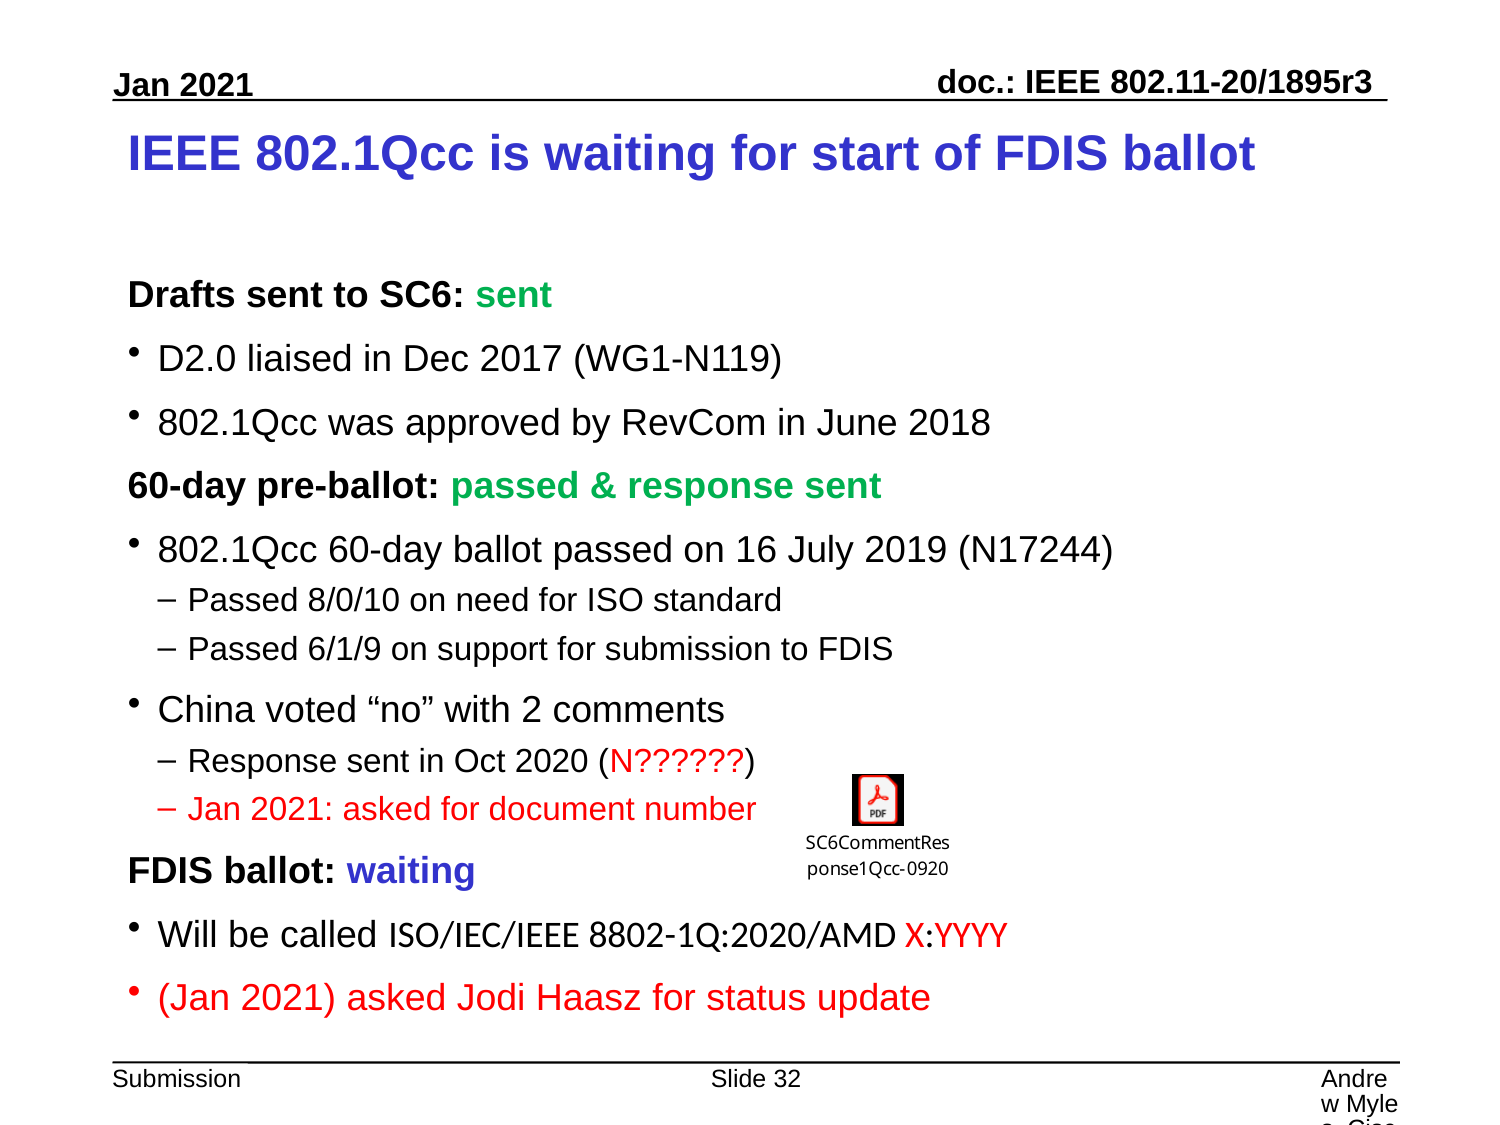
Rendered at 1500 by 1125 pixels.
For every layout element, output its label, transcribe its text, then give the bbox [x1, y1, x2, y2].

slide_number Slide 32 [709, 1061, 803, 1093]
list Drafts sent to SC6: sent D2.0 liaised in Dec 2017 (WG1-N119) 802.1Qcc was approved by RevCom in June 2018 60-day pre-ballot: passed & response sent 802.1Qcc 60-day ballot passed on 16 July 2019 (N17244) Passed 8/0/10 on need for ISO standard Passed 6/1/9 on support for submission to FDIS China voted “no” with 2 comments Response sent in Oct 2020 (N??????) Jan 2021: asked for document number FDIS ballot: waiting Will be called ISO/IEC/IEEE 8802-1Q:2020/AMD X:YYYY (Jan 2021) asked Jodi Haasz for status update [112, 262, 1388, 938]
title IEEE 802.1Qcc is waiting for start of FDIS ballot [112, 112, 1388, 262]
footer Andrew Myles, Cisco [1320, 1061, 1402, 1093]
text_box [802, 774, 953, 908]
